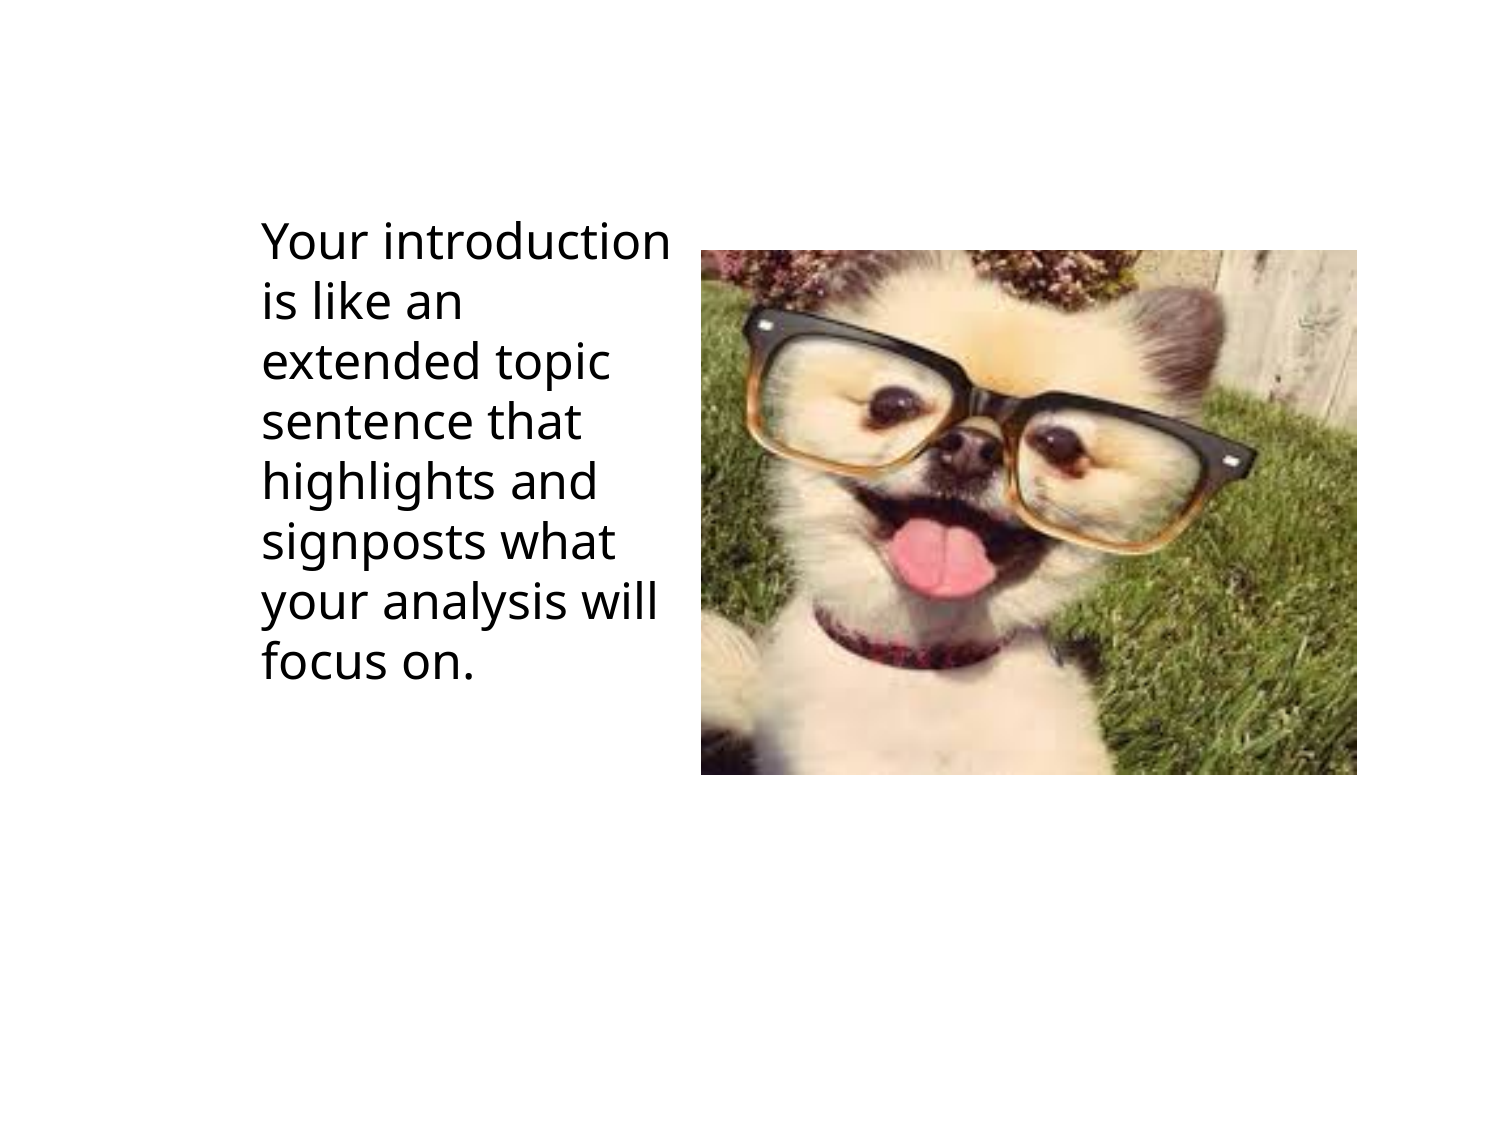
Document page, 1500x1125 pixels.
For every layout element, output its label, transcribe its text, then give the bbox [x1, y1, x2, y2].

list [701, 250, 1357, 775]
text_box Your introduction is like an extended topic sentence that highlights and signposts what your analysis will focus on. [246, 202, 701, 697]
